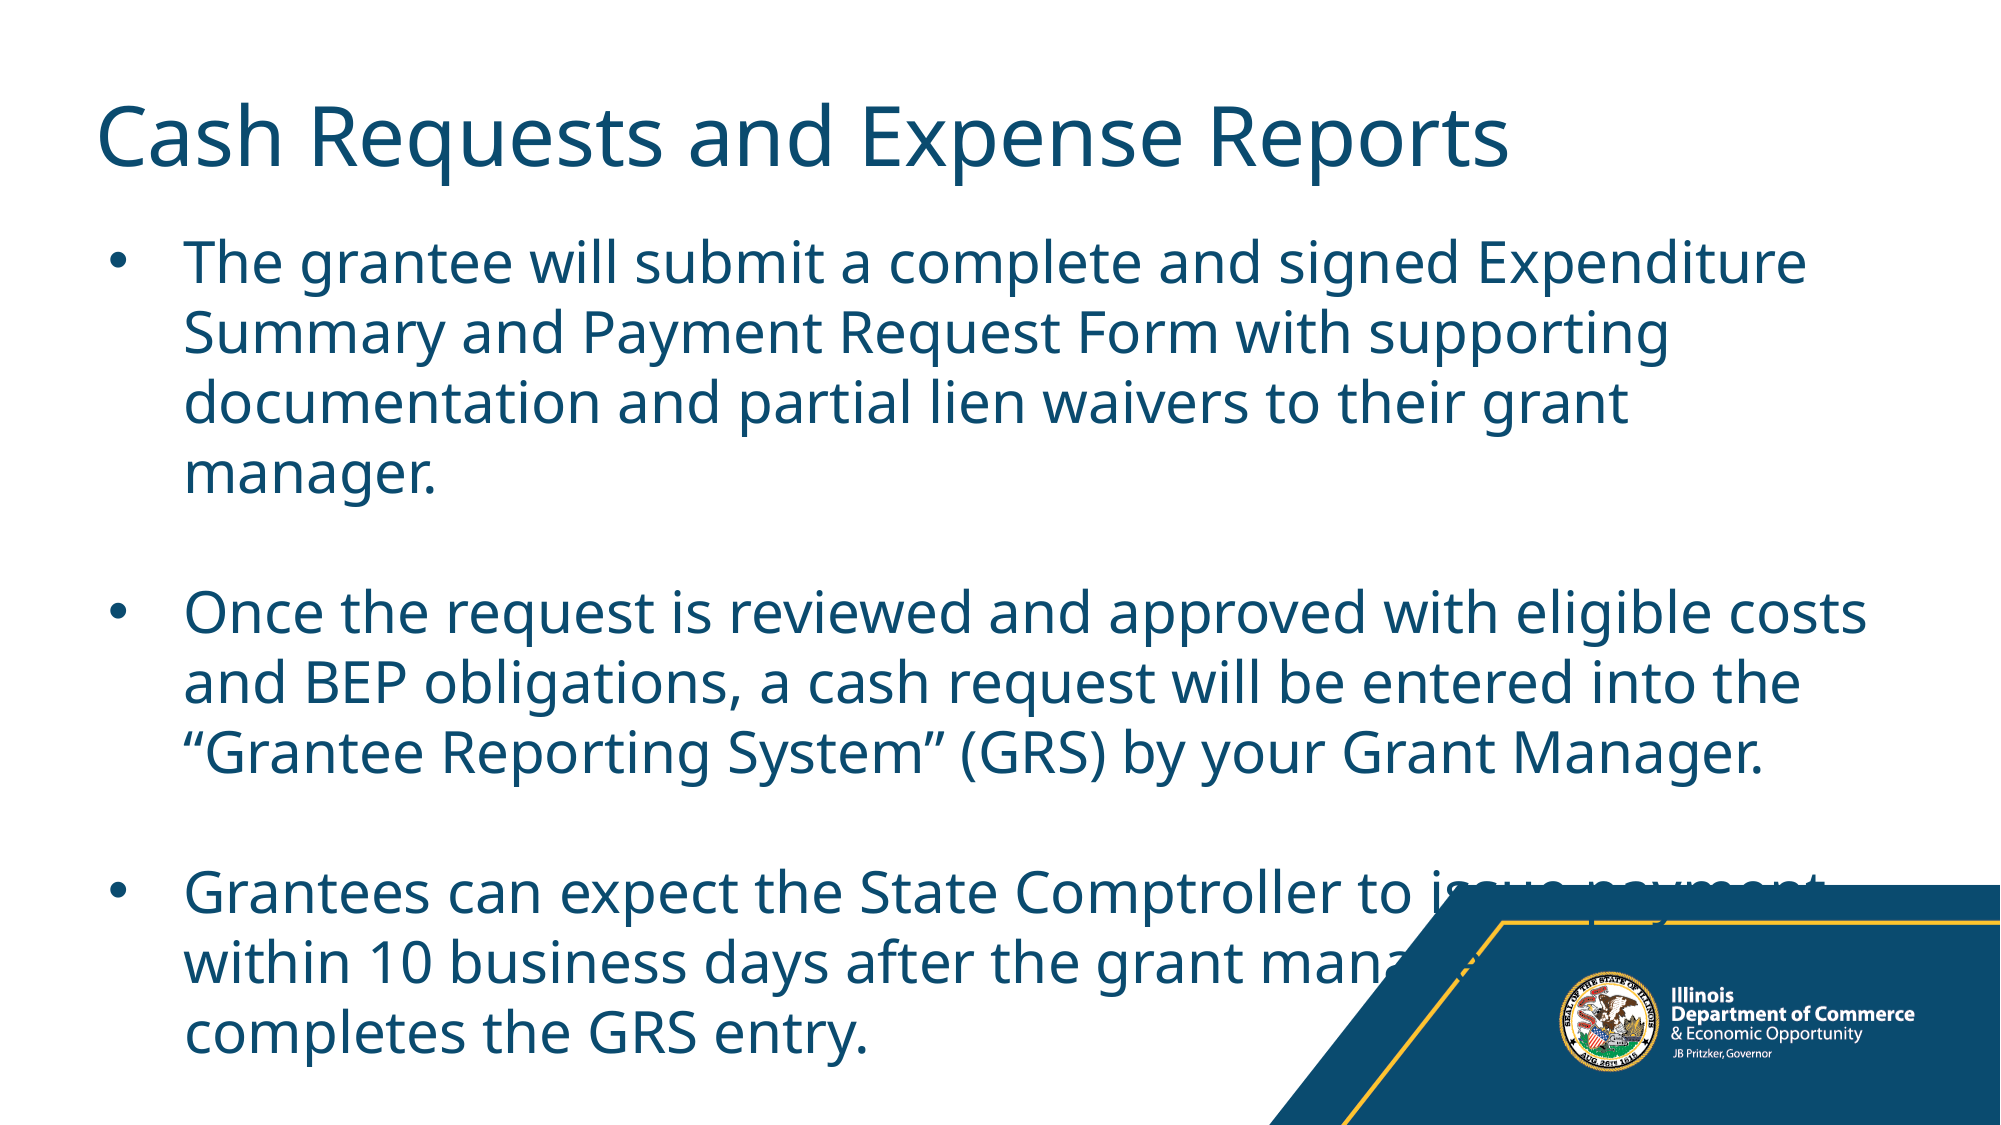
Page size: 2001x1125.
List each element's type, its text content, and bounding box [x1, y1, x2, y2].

text_box The grantee will submit a complete and signed Expenditure Summary and Payment Request Form with supporting documentation and partial lien waivers to their grant manager. Once the request is reviewed and approved with eligible costs and BEP obligations, a cash request will be entered into the “Grantee Reporting System” (GRS) by your Grant Manager. Grantees can expect the State Comptroller to issue payment within 10 business days after the grant manager completes the GRS entry. [93, 217, 1907, 1125]
title Cash Requests and Expense Reports [80, 91, 1806, 199]
picture [0, 0, 2000, 1125]
